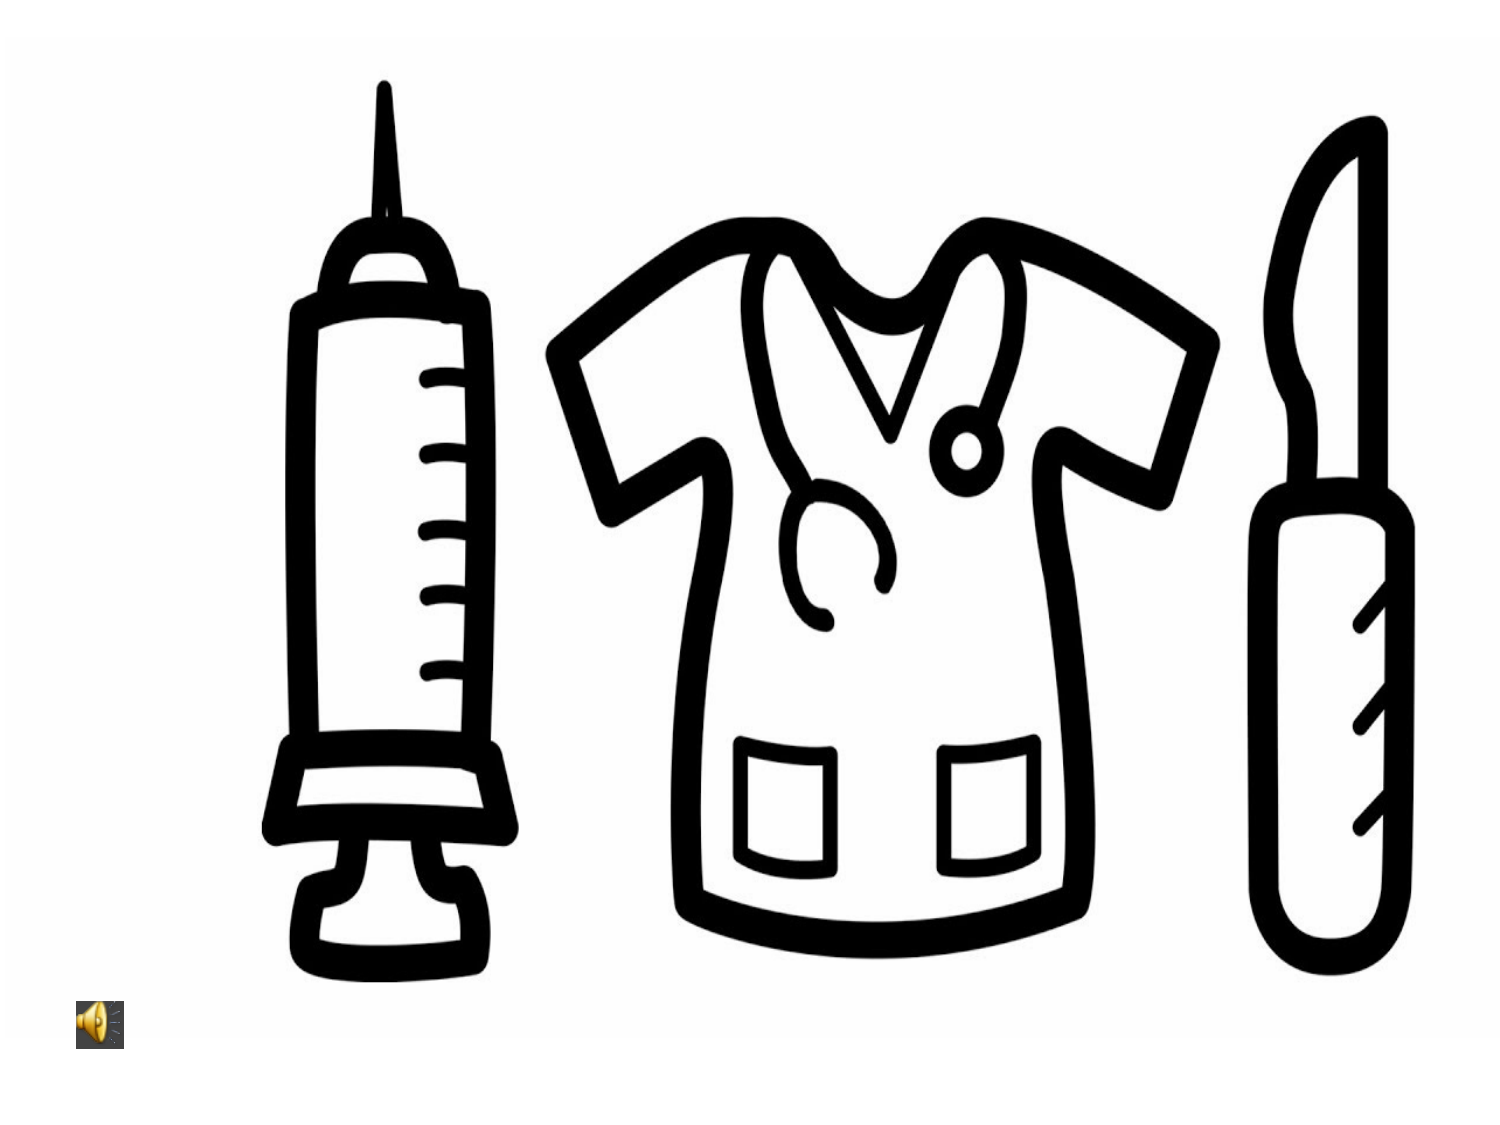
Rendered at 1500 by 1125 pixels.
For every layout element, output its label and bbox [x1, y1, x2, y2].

picture [5, 37, 1500, 1051]
